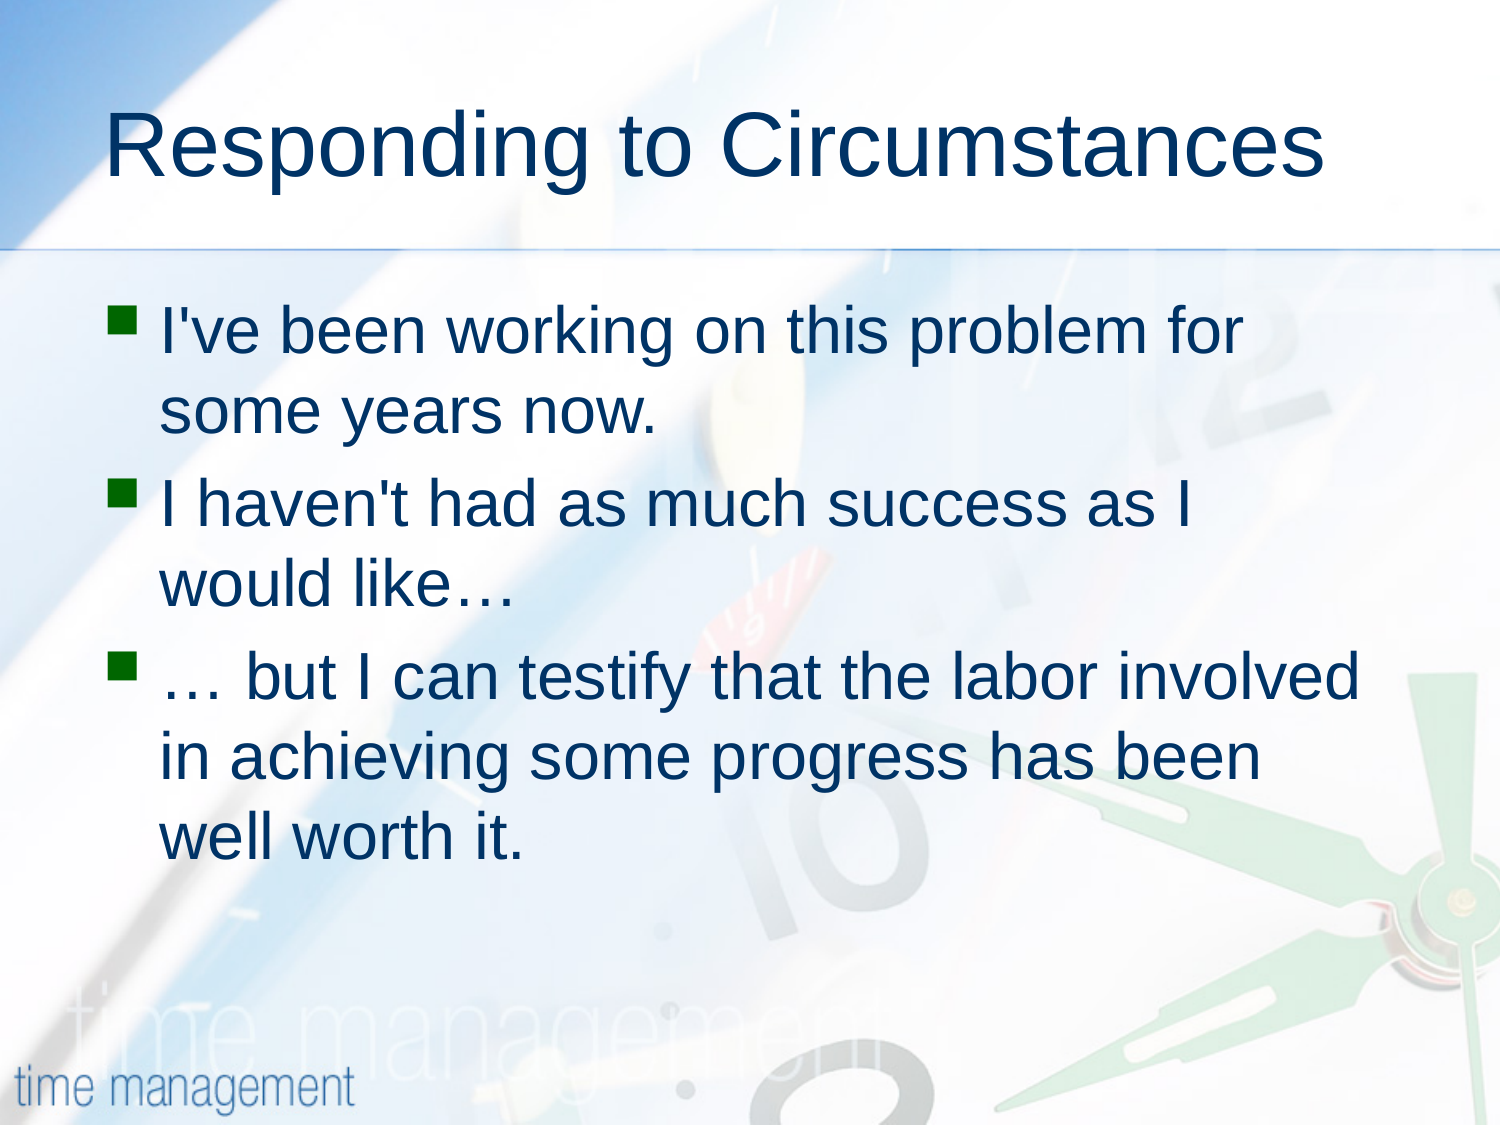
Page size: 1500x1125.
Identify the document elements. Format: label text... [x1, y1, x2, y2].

list I've been working on this problem for some years now. I haven't had as much success as I would like… … but I can testify that the labor involved in achieving some progress has been well worth it. [88, 278, 1400, 1059]
title Responding to Circumstances [88, 58, 1400, 220]
picture [0, 0, 1500, 1125]
